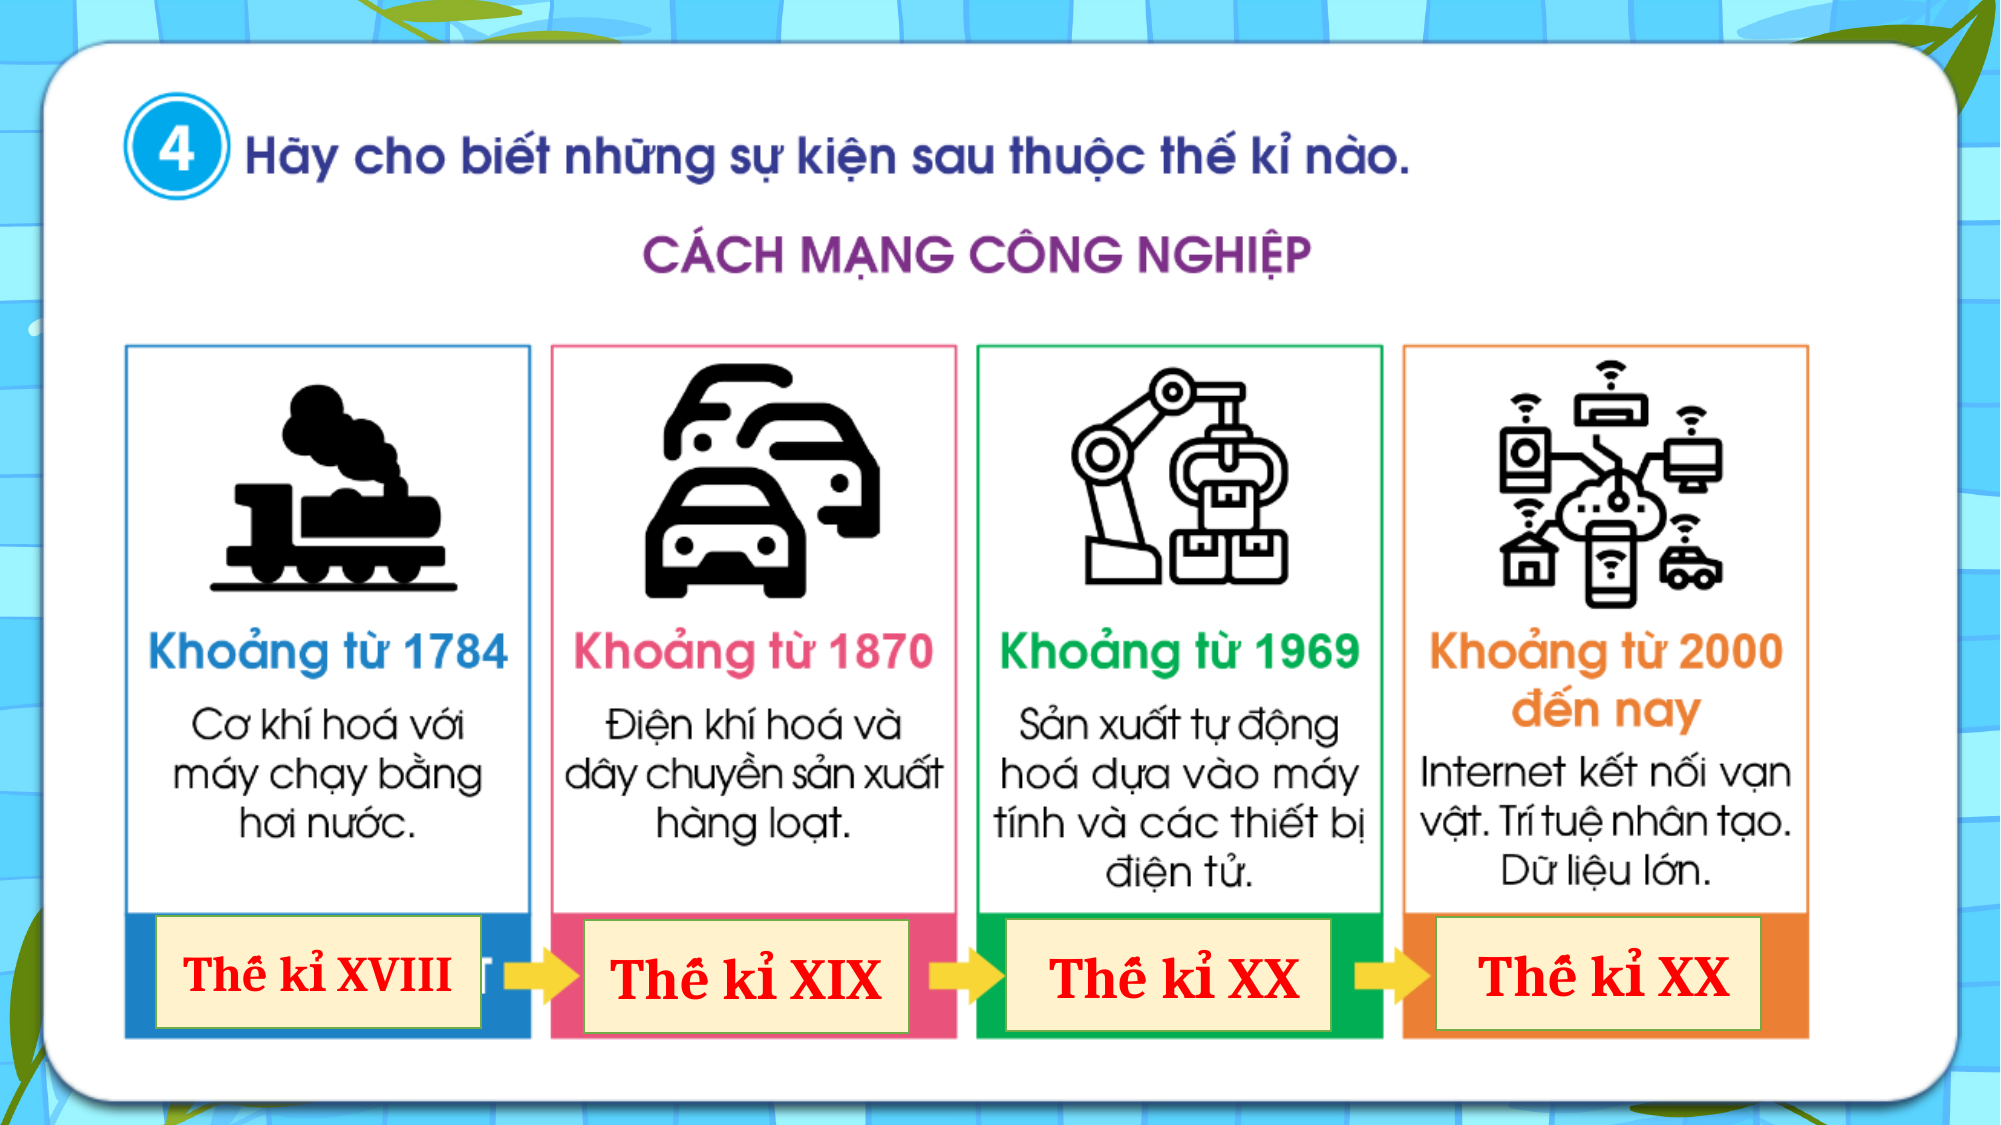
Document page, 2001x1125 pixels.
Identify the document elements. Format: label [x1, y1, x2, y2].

text_box [48, 47, 1952, 1096]
picture [0, 0, 2001, 1125]
